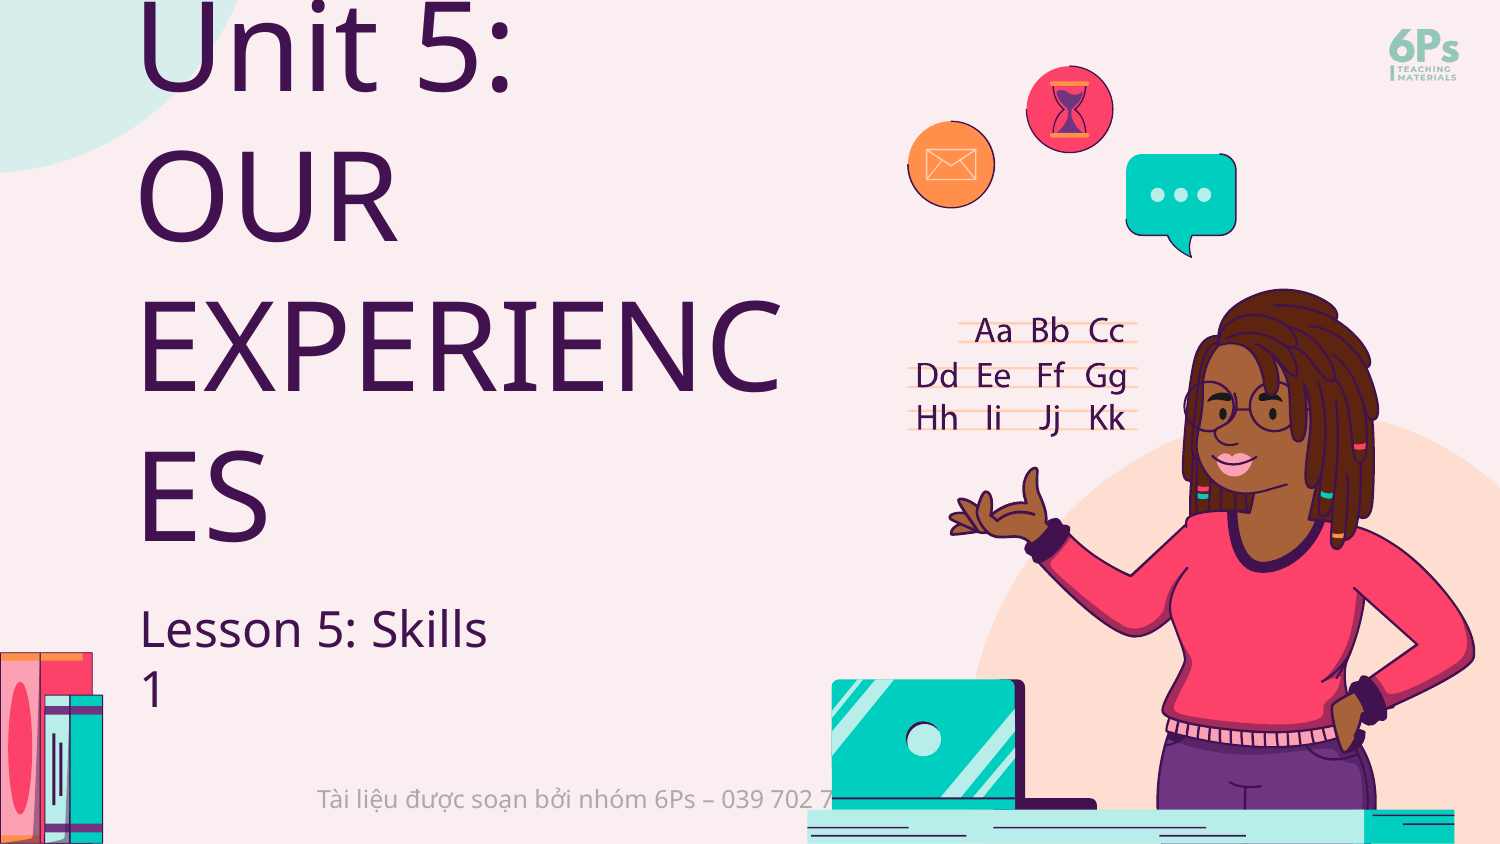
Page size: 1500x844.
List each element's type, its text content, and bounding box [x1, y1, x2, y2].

subtitle Lesson 5: Skills 1 [124, 582, 532, 672]
title Unit 5: OUR EXPERIENCES [118, 120, 802, 582]
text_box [807, 65, 1481, 844]
